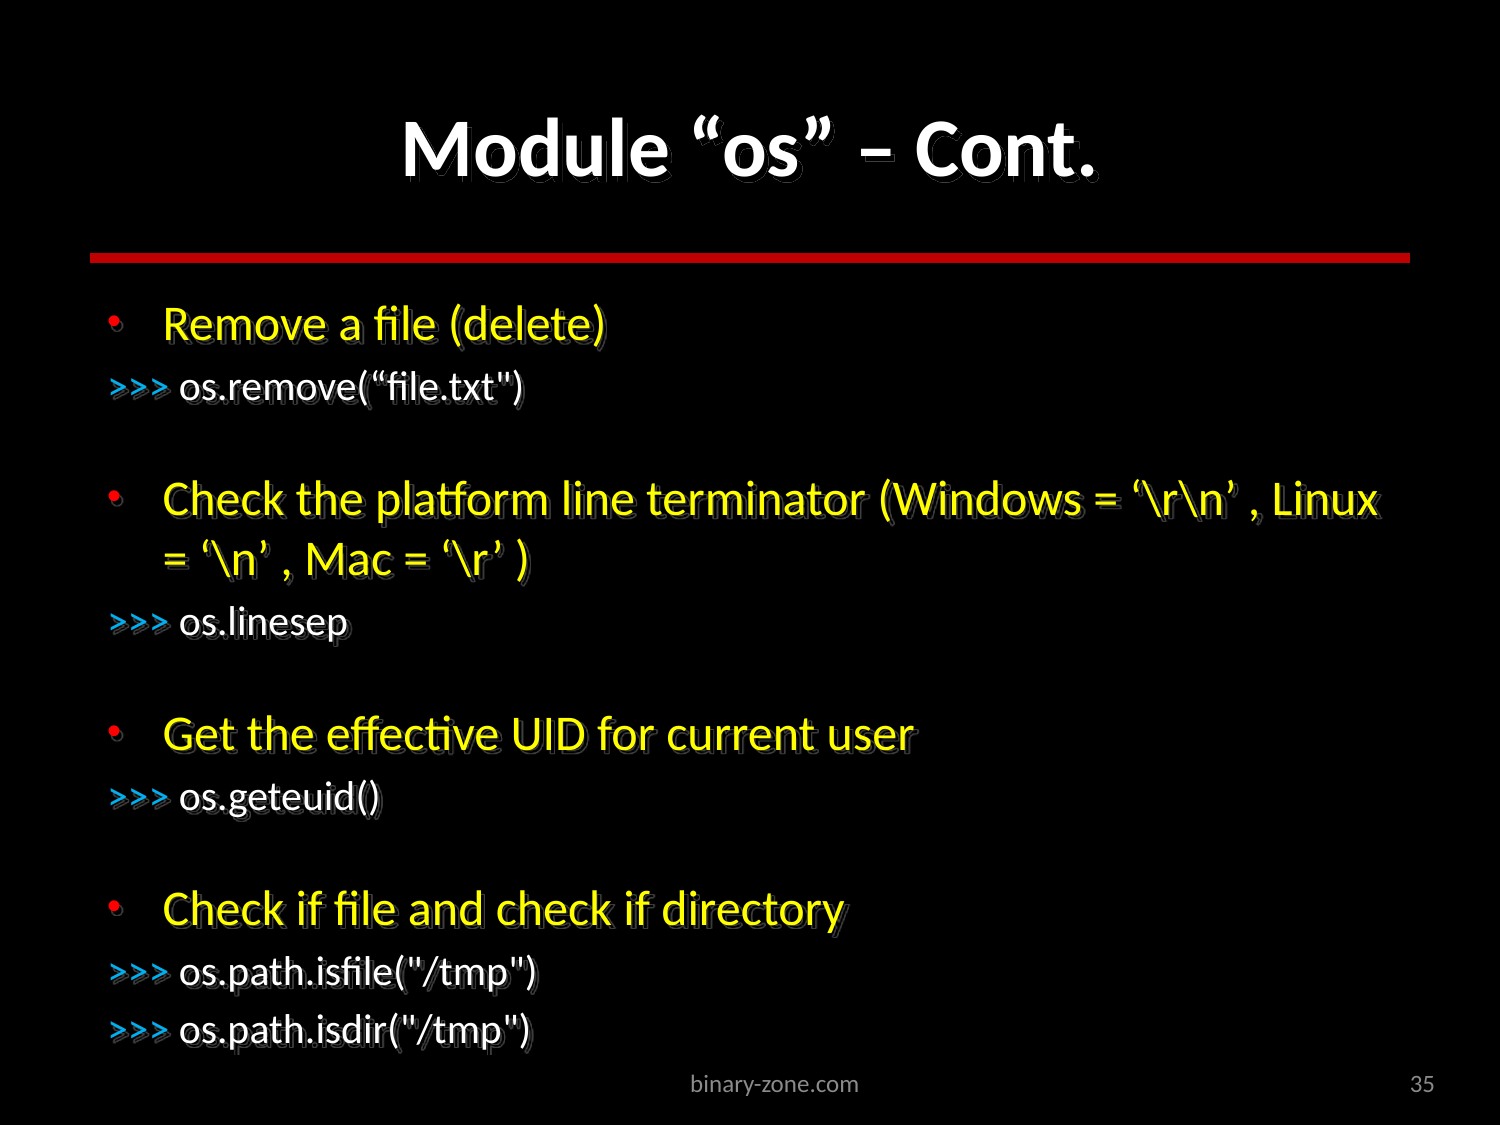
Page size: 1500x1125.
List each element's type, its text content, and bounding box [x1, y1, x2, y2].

list Remove a file (delete) >>> os.remove(“file.txt") Check the platform line terminator (Windows = ‘\r\n’ , Linux = ‘\n’ , Mac = ‘\r’ ) >>> os.linesep Get the effective UID for current user >>> os.geteuid() Check if file and check if directory >>> os.path.isfile("/tmp") >>> os.path.isdir("/tmp") [91, 282, 1430, 1034]
title Module “os” – Cont. [112, 49, 1388, 238]
